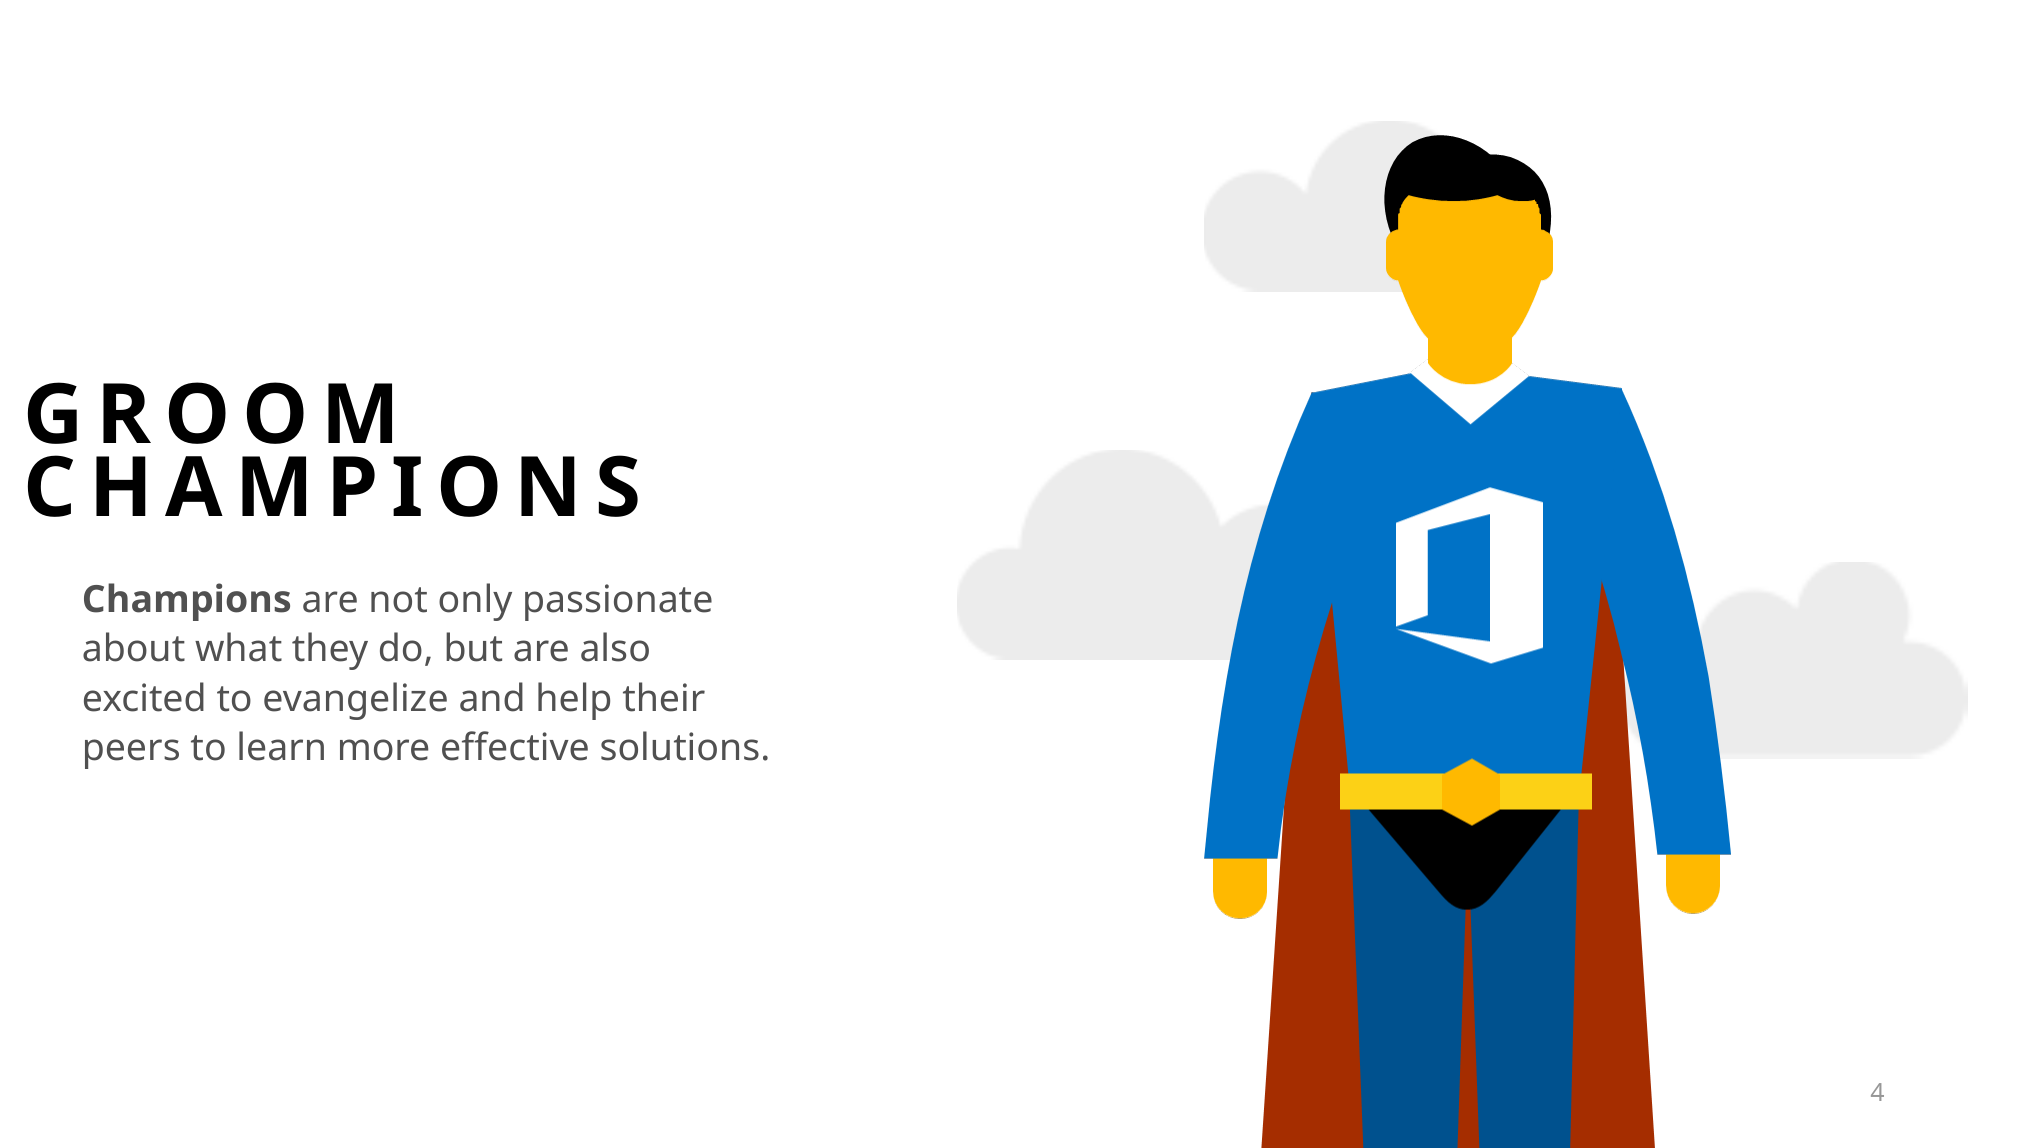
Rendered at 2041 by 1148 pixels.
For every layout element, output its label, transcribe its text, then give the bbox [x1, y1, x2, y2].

title Groom champions [0, 358, 753, 563]
text_box Champions are not only passionate about what they do, but are also excited to evangelize and help their peers to learn more effective solutions. [67, 563, 796, 776]
slide_number 4 [1732, 1063, 1900, 1125]
picture [957, 121, 1968, 1148]
